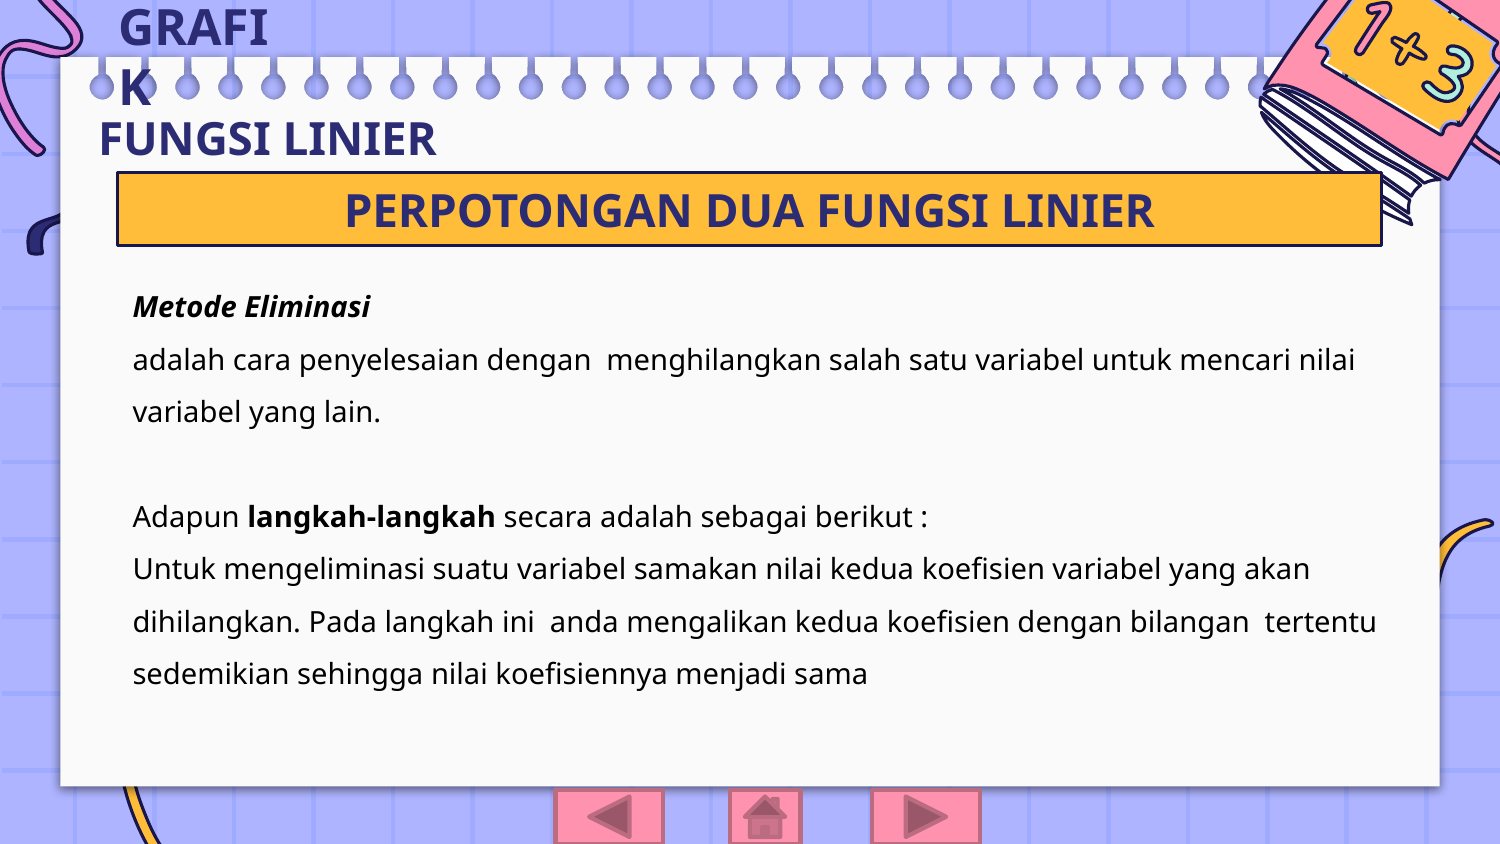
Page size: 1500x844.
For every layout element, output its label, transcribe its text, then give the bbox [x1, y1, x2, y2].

text_box Metode Eliminasi adalah cara penyelesaian dengan menghilangkan salah satu variabel untuk mencari nilai variabel yang lain. Adapun langkah-langkah secara adalah sebagai berikut : Untuk mengeliminasi suatu variabel samakan nilai kedua koefisien variabel yang akan dihilangkan. Pada langkah ini anda mengalikan kedua koefisien dengan bilangan tertentu sedemikian sehingga nilai koefisiennya menjadi sama [117, 263, 1397, 699]
title GRAFIK [118, 0, 288, 67]
text_box [728, 788, 803, 844]
text_box FUNGSI LINIER [83, 97, 720, 177]
text_box [553, 788, 665, 844]
text_box [870, 788, 982, 844]
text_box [1242, 0, 1500, 225]
text_box PERPOTONGAN DUA FUNGSI LINIER [117, 172, 1382, 246]
